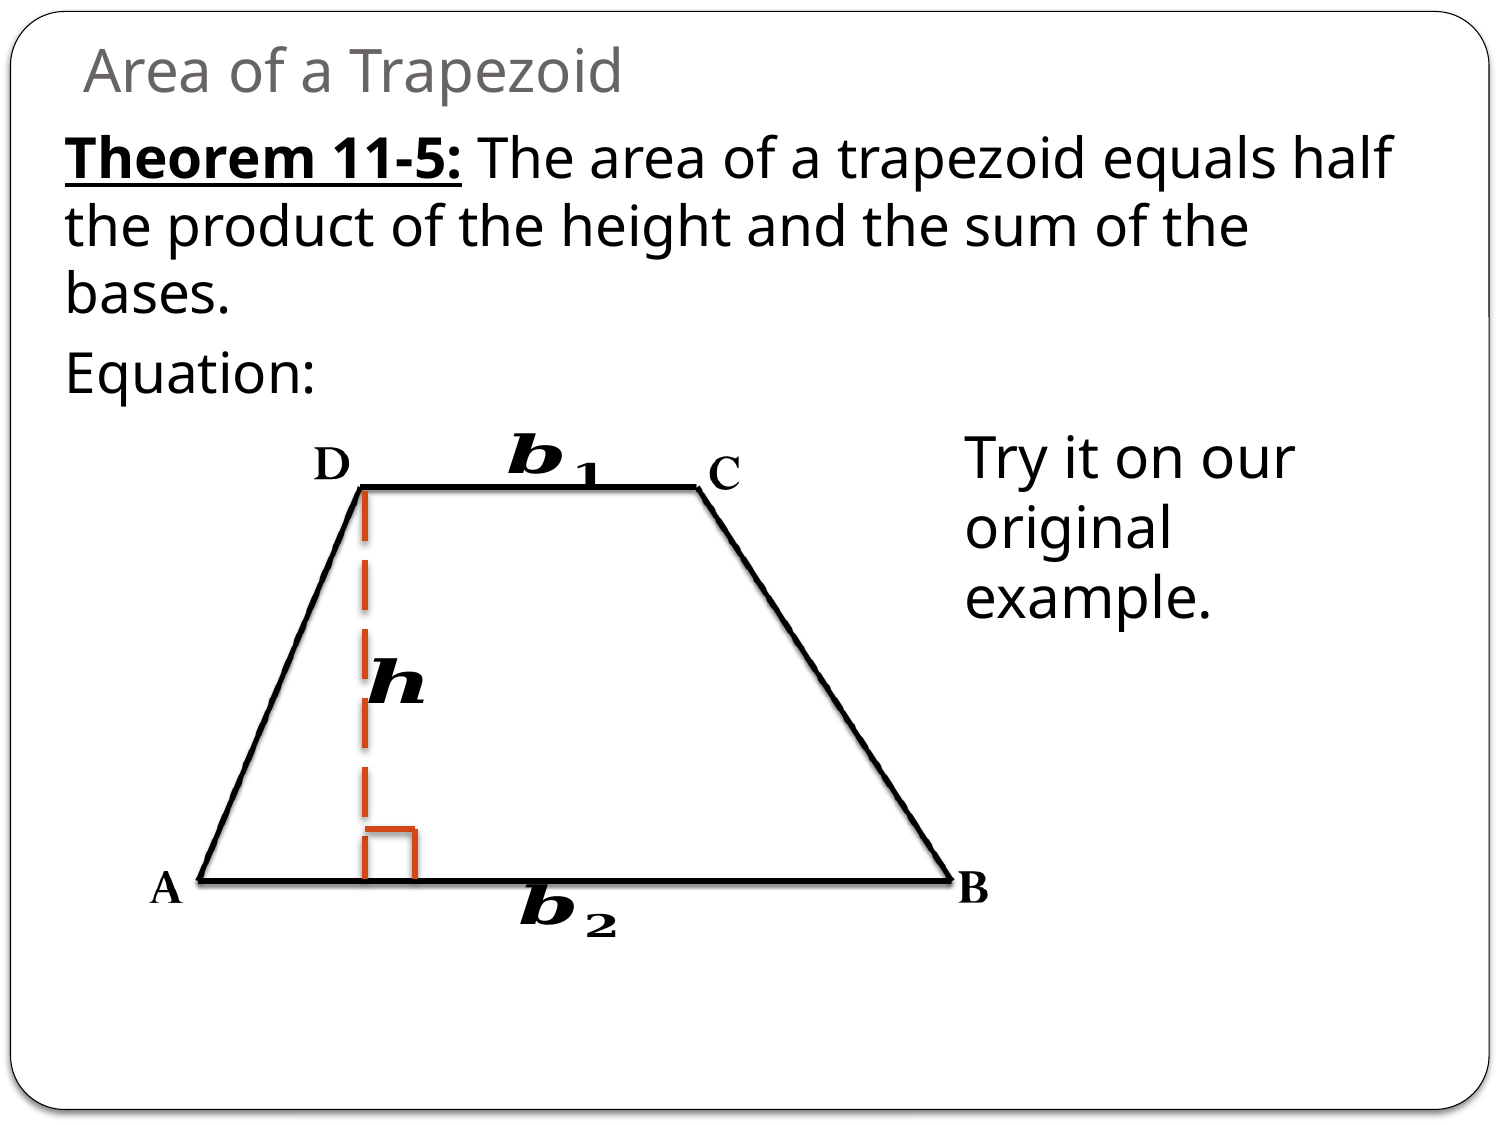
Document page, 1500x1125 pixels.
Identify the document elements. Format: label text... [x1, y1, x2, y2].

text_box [115, 416, 1023, 955]
text_box Try it on our original example. [950, 413, 1363, 638]
title Area of a Trapezoid [68, 24, 1444, 121]
